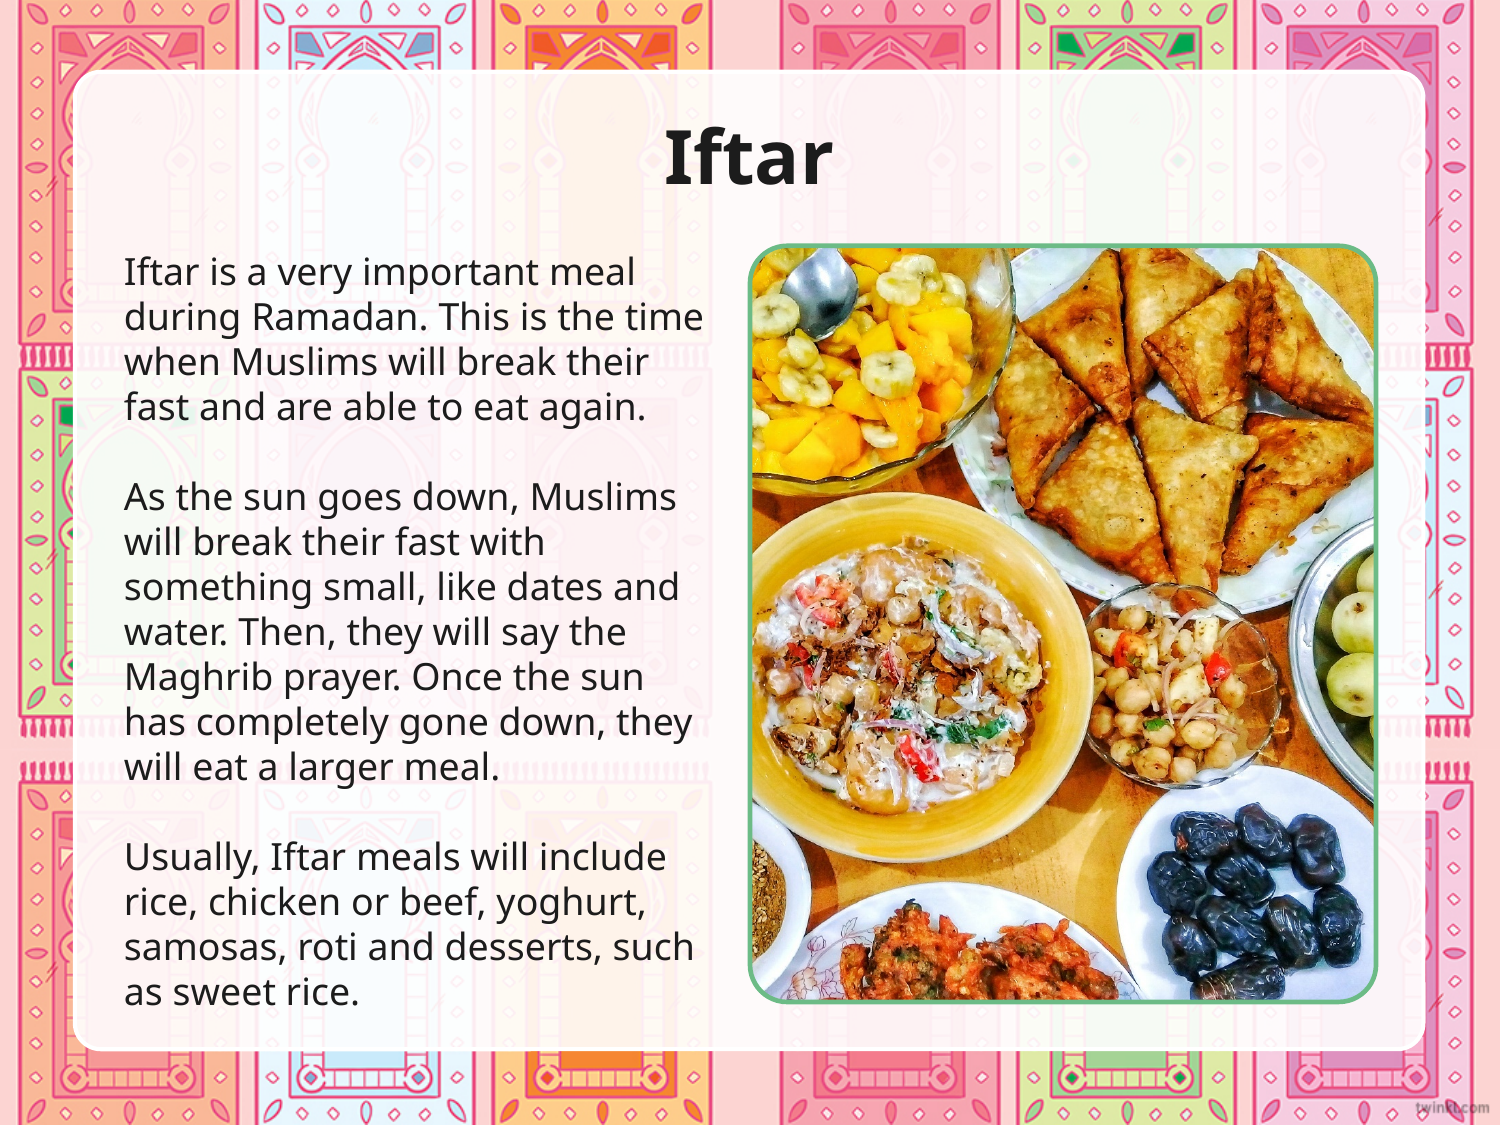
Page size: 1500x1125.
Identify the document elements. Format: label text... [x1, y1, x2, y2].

title Iftar [73, 76, 1426, 244]
picture [0, 0, 1500, 1125]
text_box Iftar is a very important meal during Ramadan. This is the time when Muslims will break their fast and are able to eat again. As the sun goes down, Muslims will break their fast with something small, like dates and water. Then, they will say the Maghrib prayer. Once the sun has completely gone down, they will eat a larger meal. Usually, Iftar meals will include rice, chicken or beef, yoghurt, samosas, roti and desserts, such as sweet rice. [123, 248, 716, 1014]
